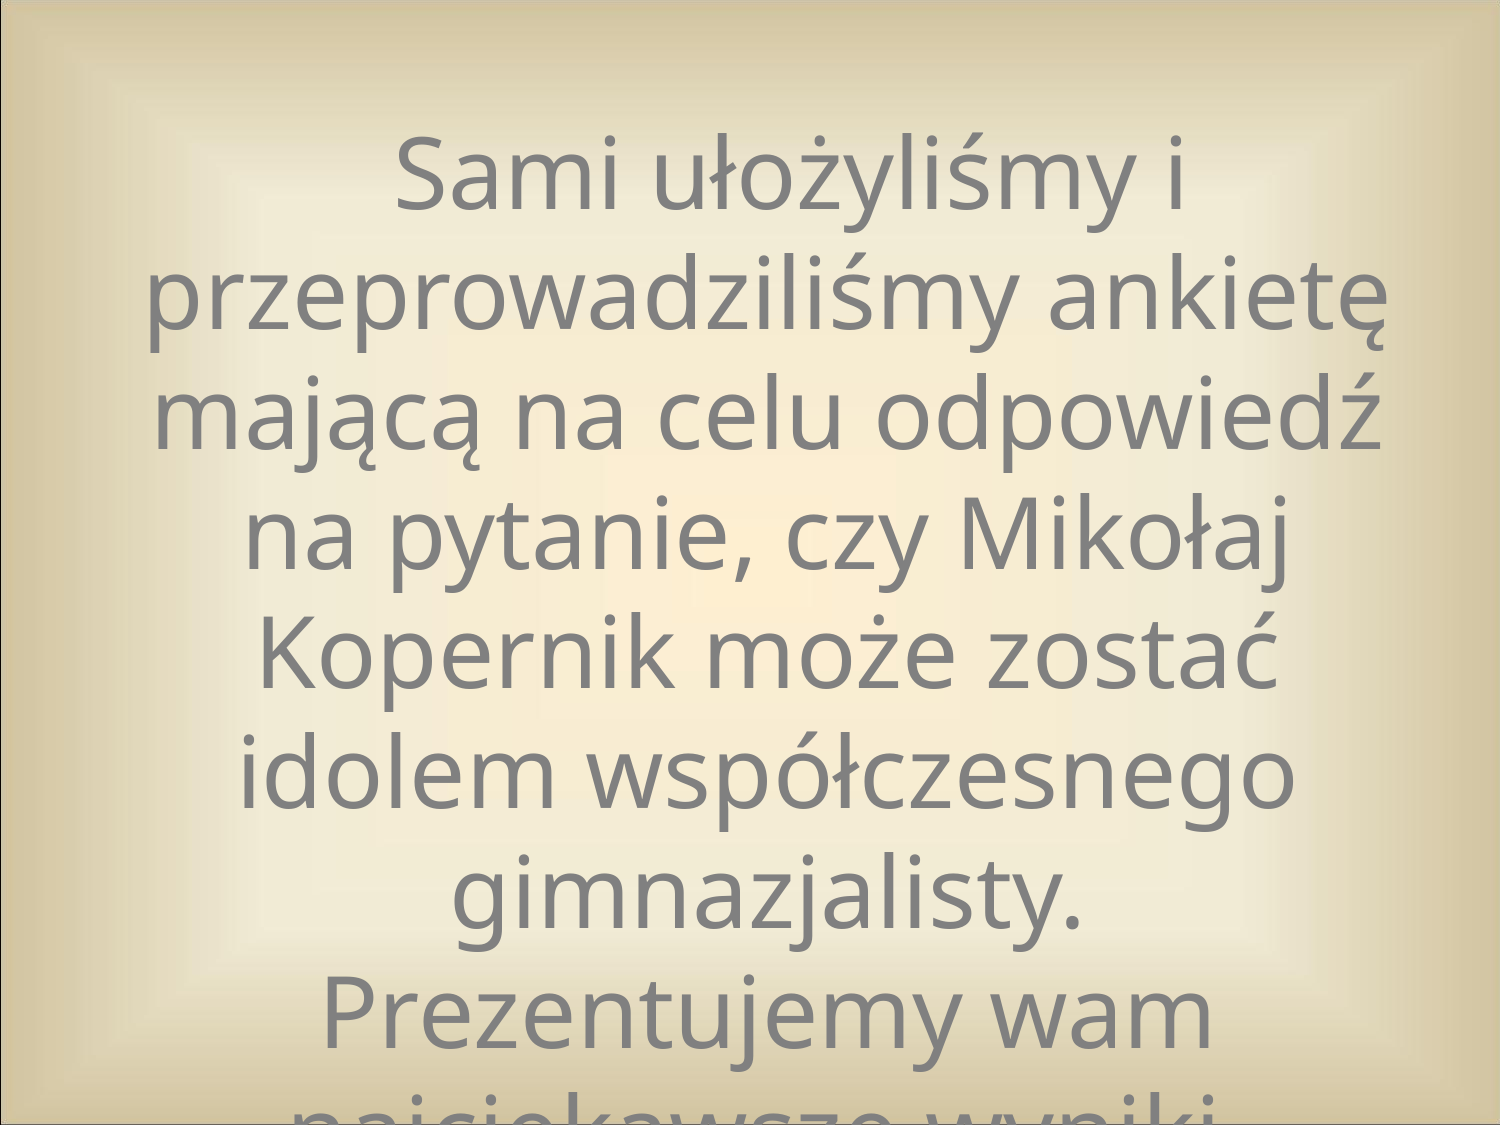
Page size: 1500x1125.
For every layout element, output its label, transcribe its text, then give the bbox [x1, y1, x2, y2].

list Sami ułożyliśmy i przeprowadziliśmy ankietę mającą na celu odpowiedź na pytanie, czy Mikołaj Kopernik może zostać idolem współczesnego gimnazjalisty. Prezentujemy wam najciekawsze wyniki. [64, 101, 1416, 1065]
picture [0, 0, 1500, 1125]
